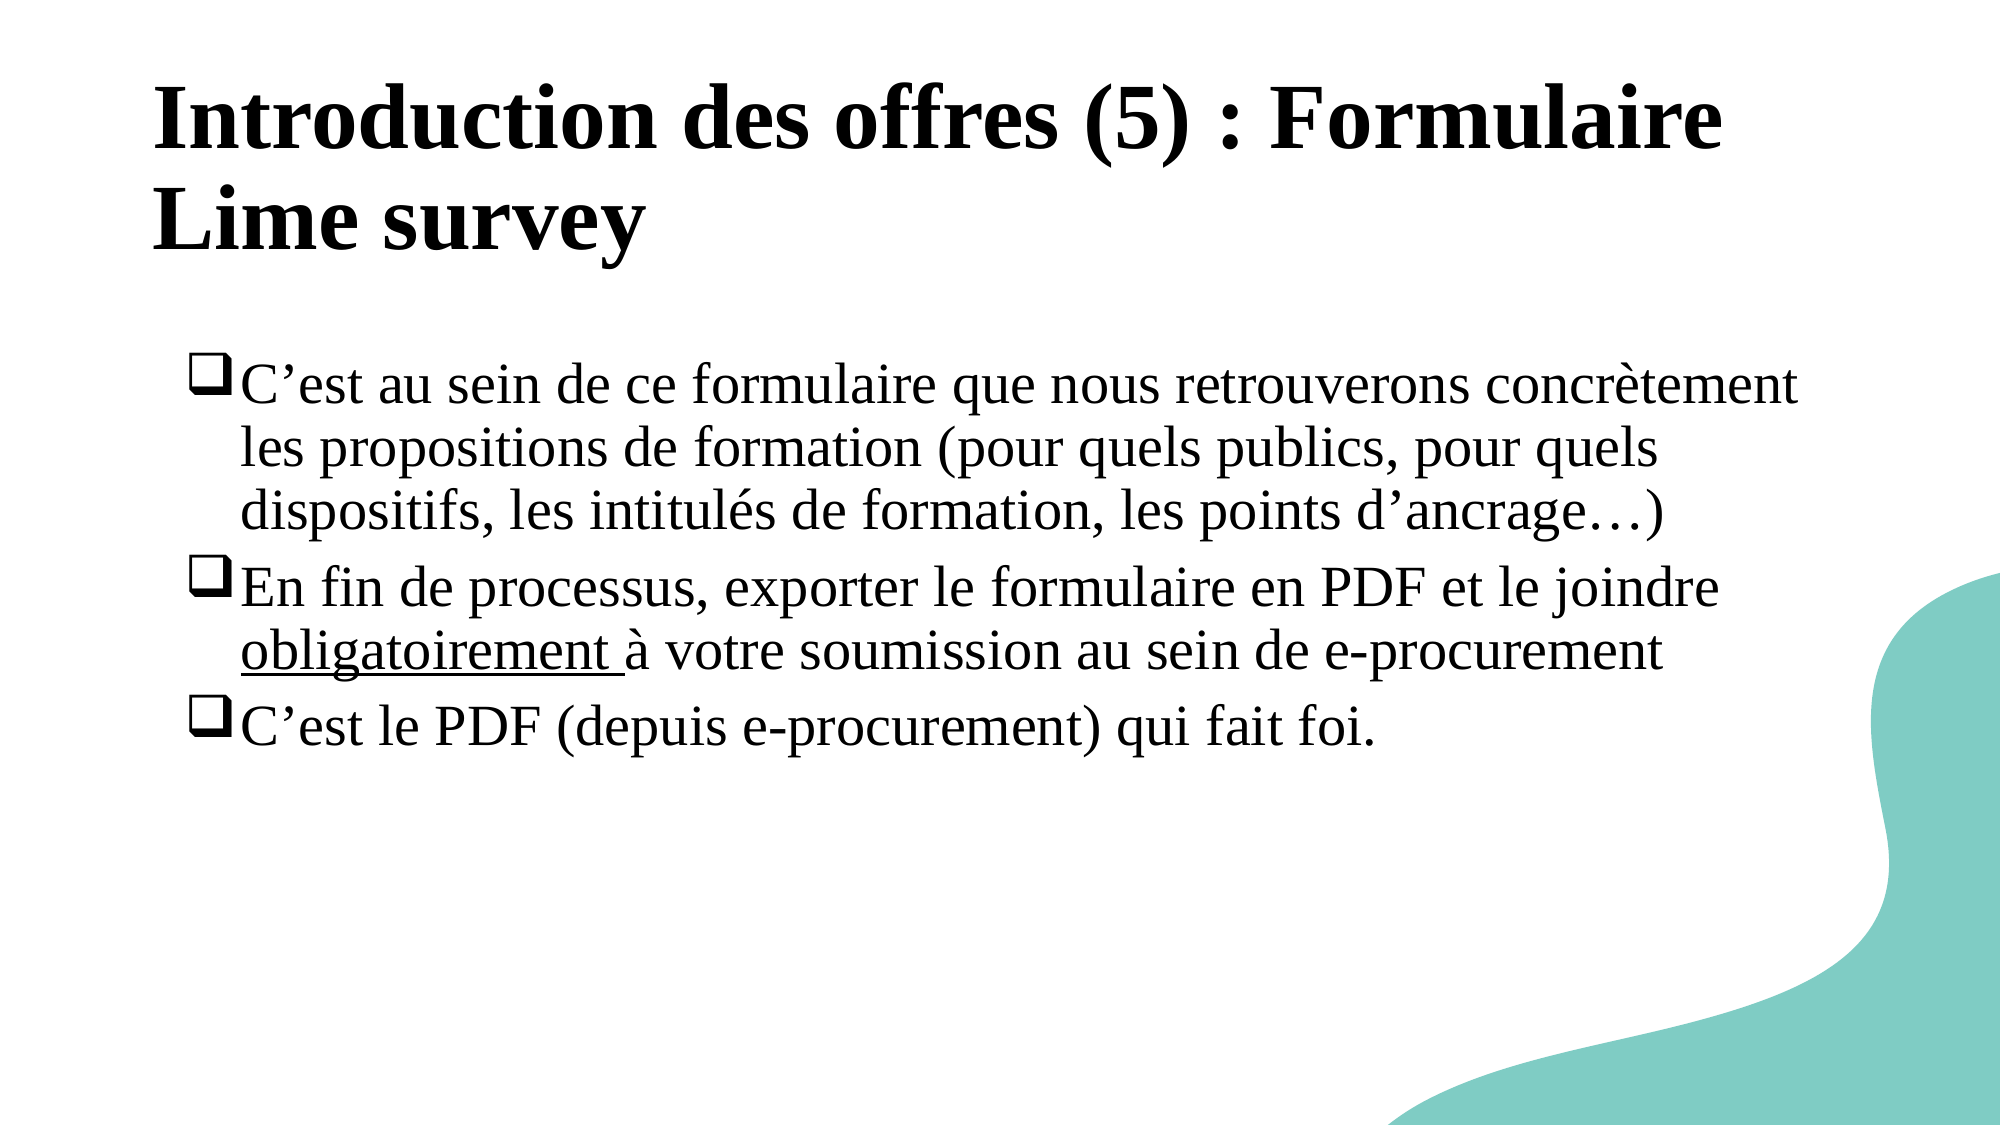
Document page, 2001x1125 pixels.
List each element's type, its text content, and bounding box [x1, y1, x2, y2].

title Introduction des offres (5) : Formulaire Lime survey [137, 60, 1863, 278]
list C’est au sein de ce formulaire que nous retrouverons concrètement les propositions de formation (pour quels publics, pour quels dispositifs, les intitulés de formation, les points d’ancrage…) En fin de processus, exporter le formulaire en PDF et le joindre obligatoirement à votre soumission au sein de e-procurement C’est le PDF (depuis e-procurement) qui fait foi. [69, 277, 1884, 1068]
